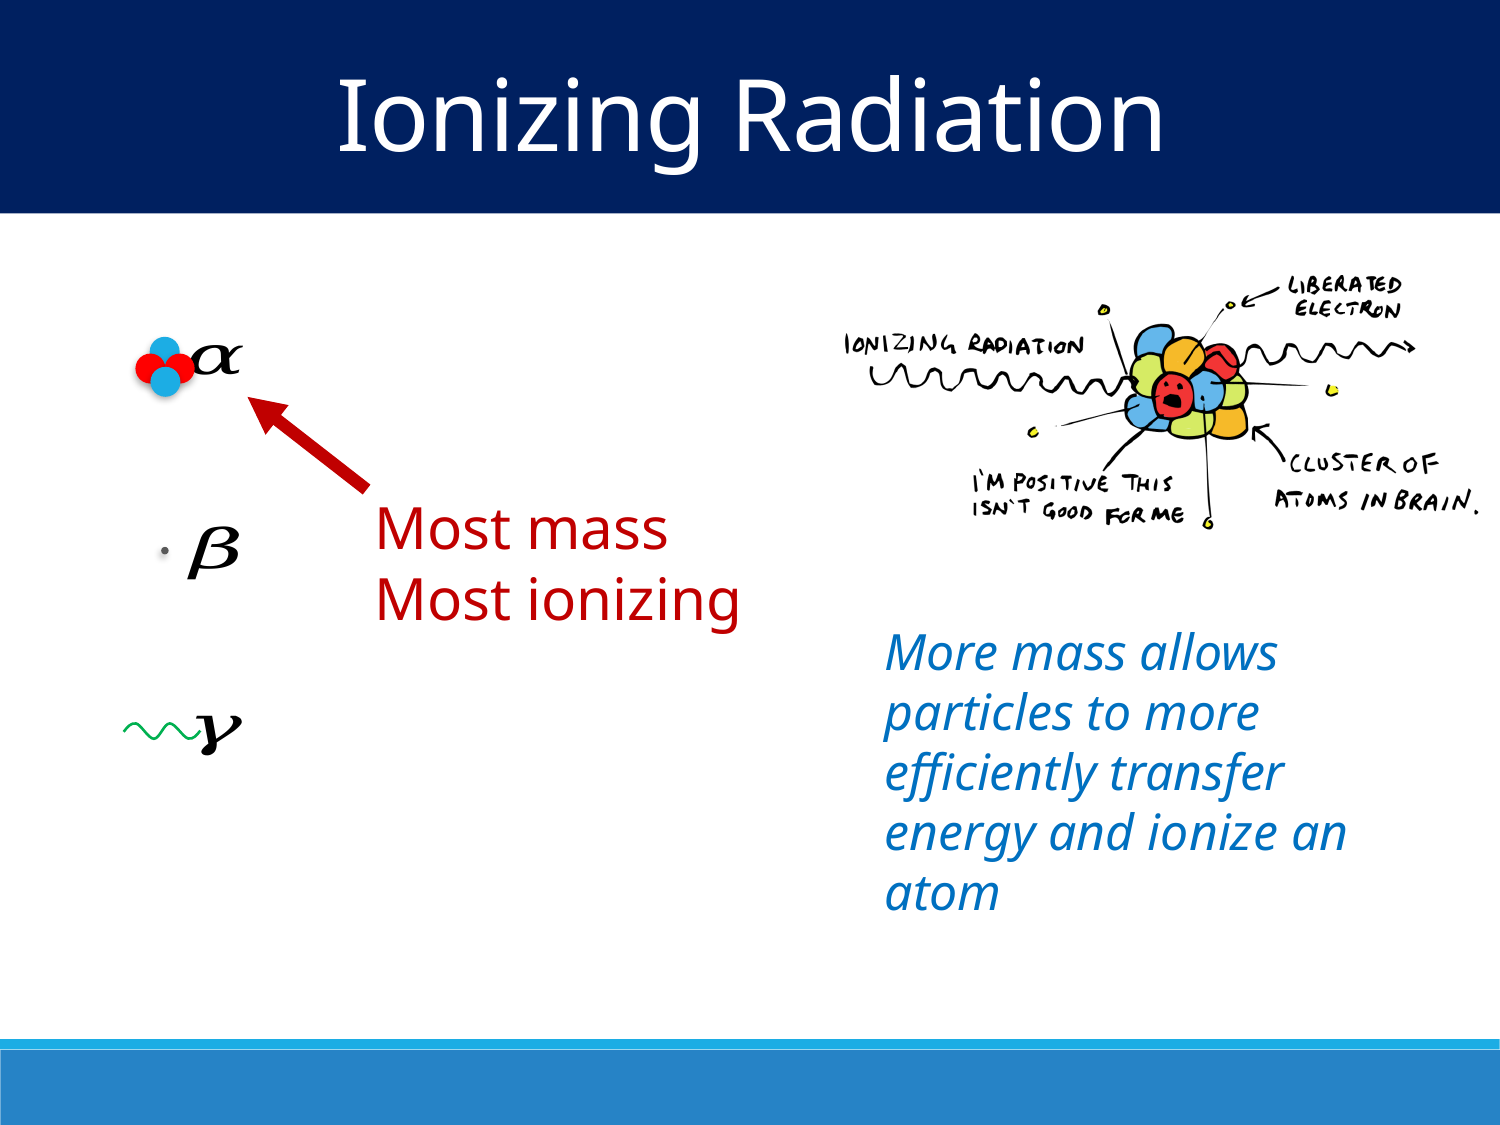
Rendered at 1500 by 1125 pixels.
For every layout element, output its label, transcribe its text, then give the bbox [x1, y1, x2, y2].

text_box Ionizing Radiation [4, 62, 1500, 189]
text_box [122, 722, 202, 741]
text_box [163, 352, 196, 384]
picture [844, 244, 1480, 530]
text_box [159, 545, 170, 556]
text_box [134, 352, 164, 384]
text_box [149, 365, 182, 399]
text_box [148, 335, 181, 357]
text_box [0, 0, 1500, 215]
text_box More mass allows particles to more efficiently transfer energy and ionize an atom [869, 613, 1457, 928]
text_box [246, 396, 751, 642]
